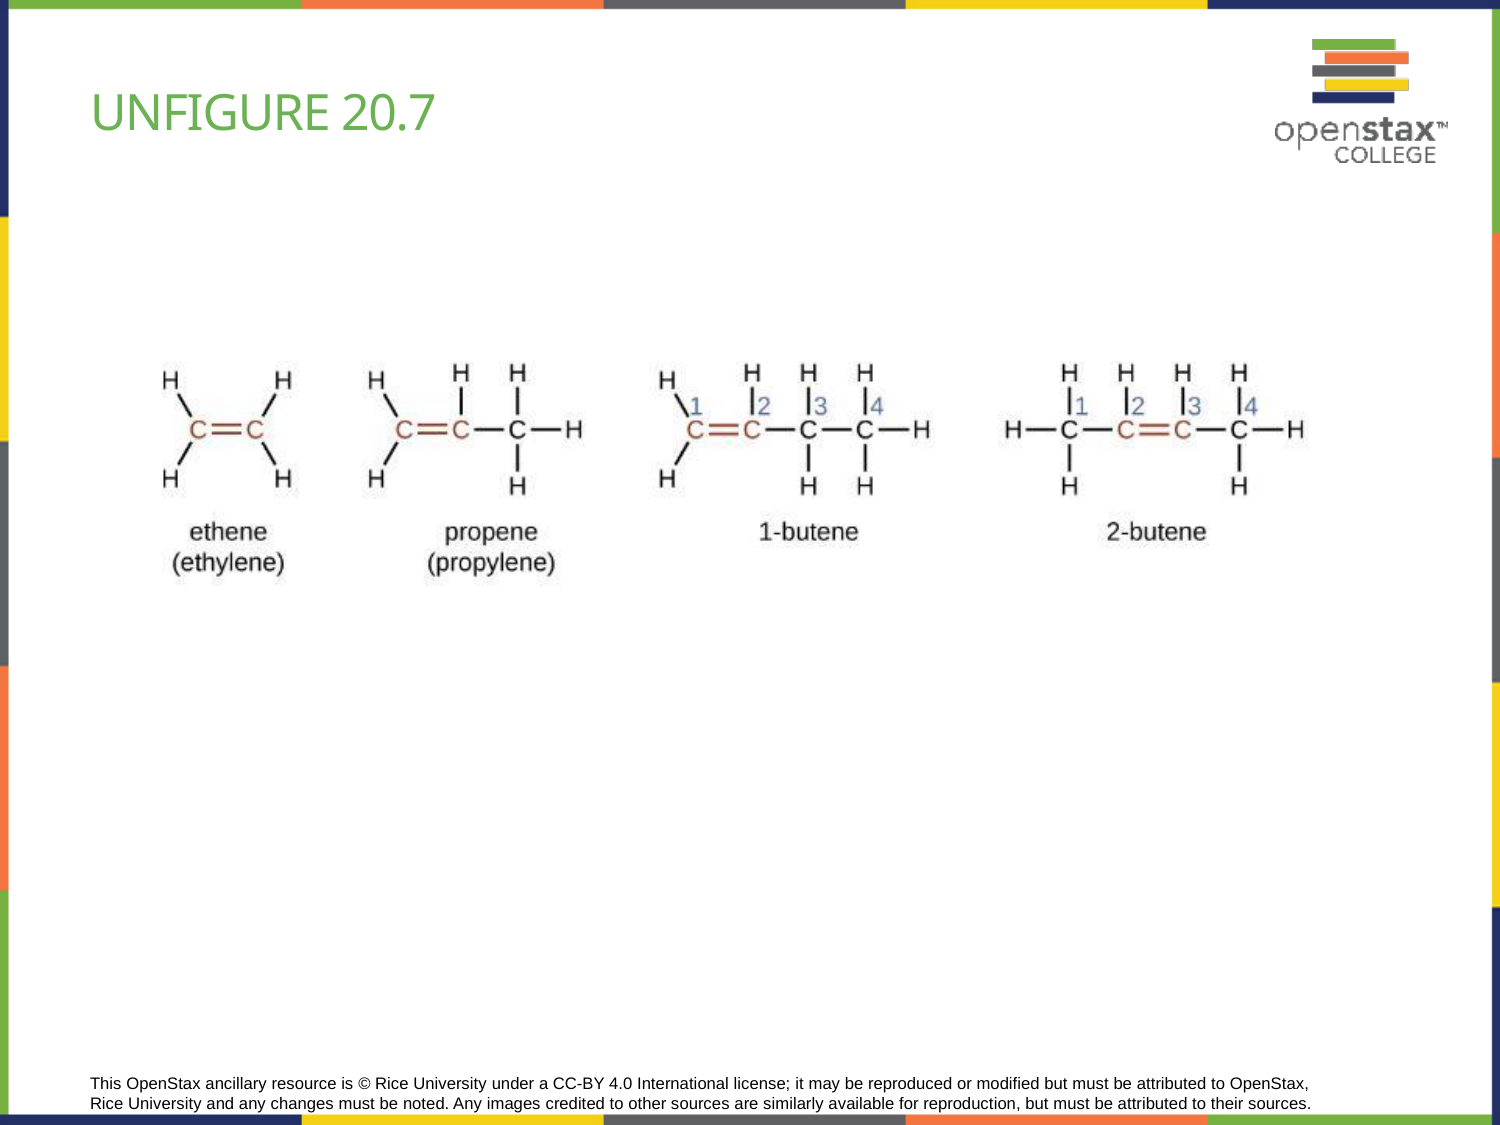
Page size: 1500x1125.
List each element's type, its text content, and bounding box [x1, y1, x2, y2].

footer This OpenStax ancillary resource is © Rice University under a CC-BY 4.0 International license; it may be reproduced or modified but must be attributed to OpenStax, Rice University and any changes must be noted. Any images credited to other sources are similarly available for reproduction, but must be attributed to their sources. [75, 1065, 1344, 1112]
title UNFIGURE 20.7 [75, 39, 1274, 148]
picture [0, 0, 1500, 1125]
